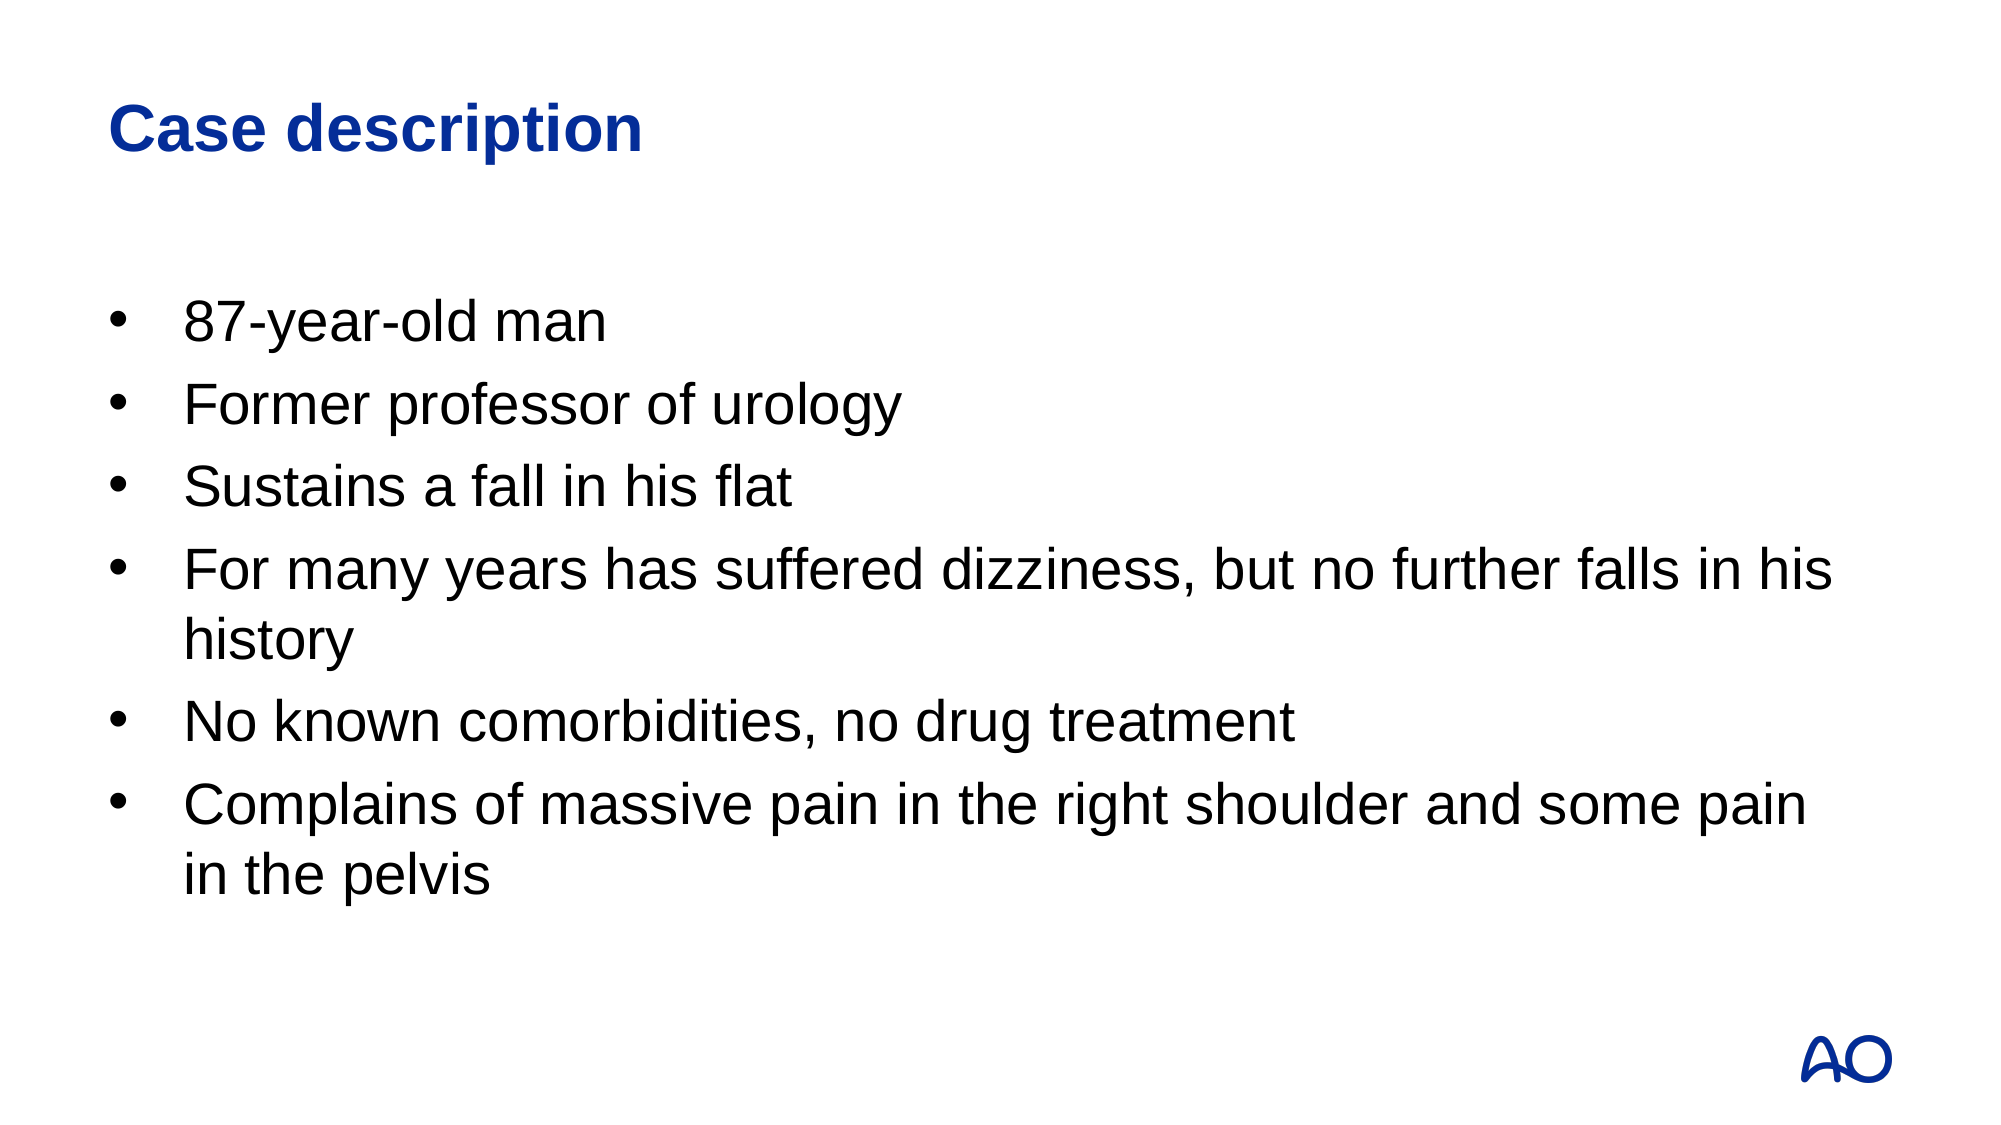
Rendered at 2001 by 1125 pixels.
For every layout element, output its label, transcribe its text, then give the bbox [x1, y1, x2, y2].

title Case description [108, 84, 1892, 244]
list 87-year-old man Former professor of urology Sustains a fall in his flat For many years has suffered dizziness, but no further falls in his history No known comorbidities, no drug treatment Complains of massive pain in the right shoulder and some pain in the pelvis [108, 283, 1849, 961]
picture [1801, 1035, 1892, 1083]
